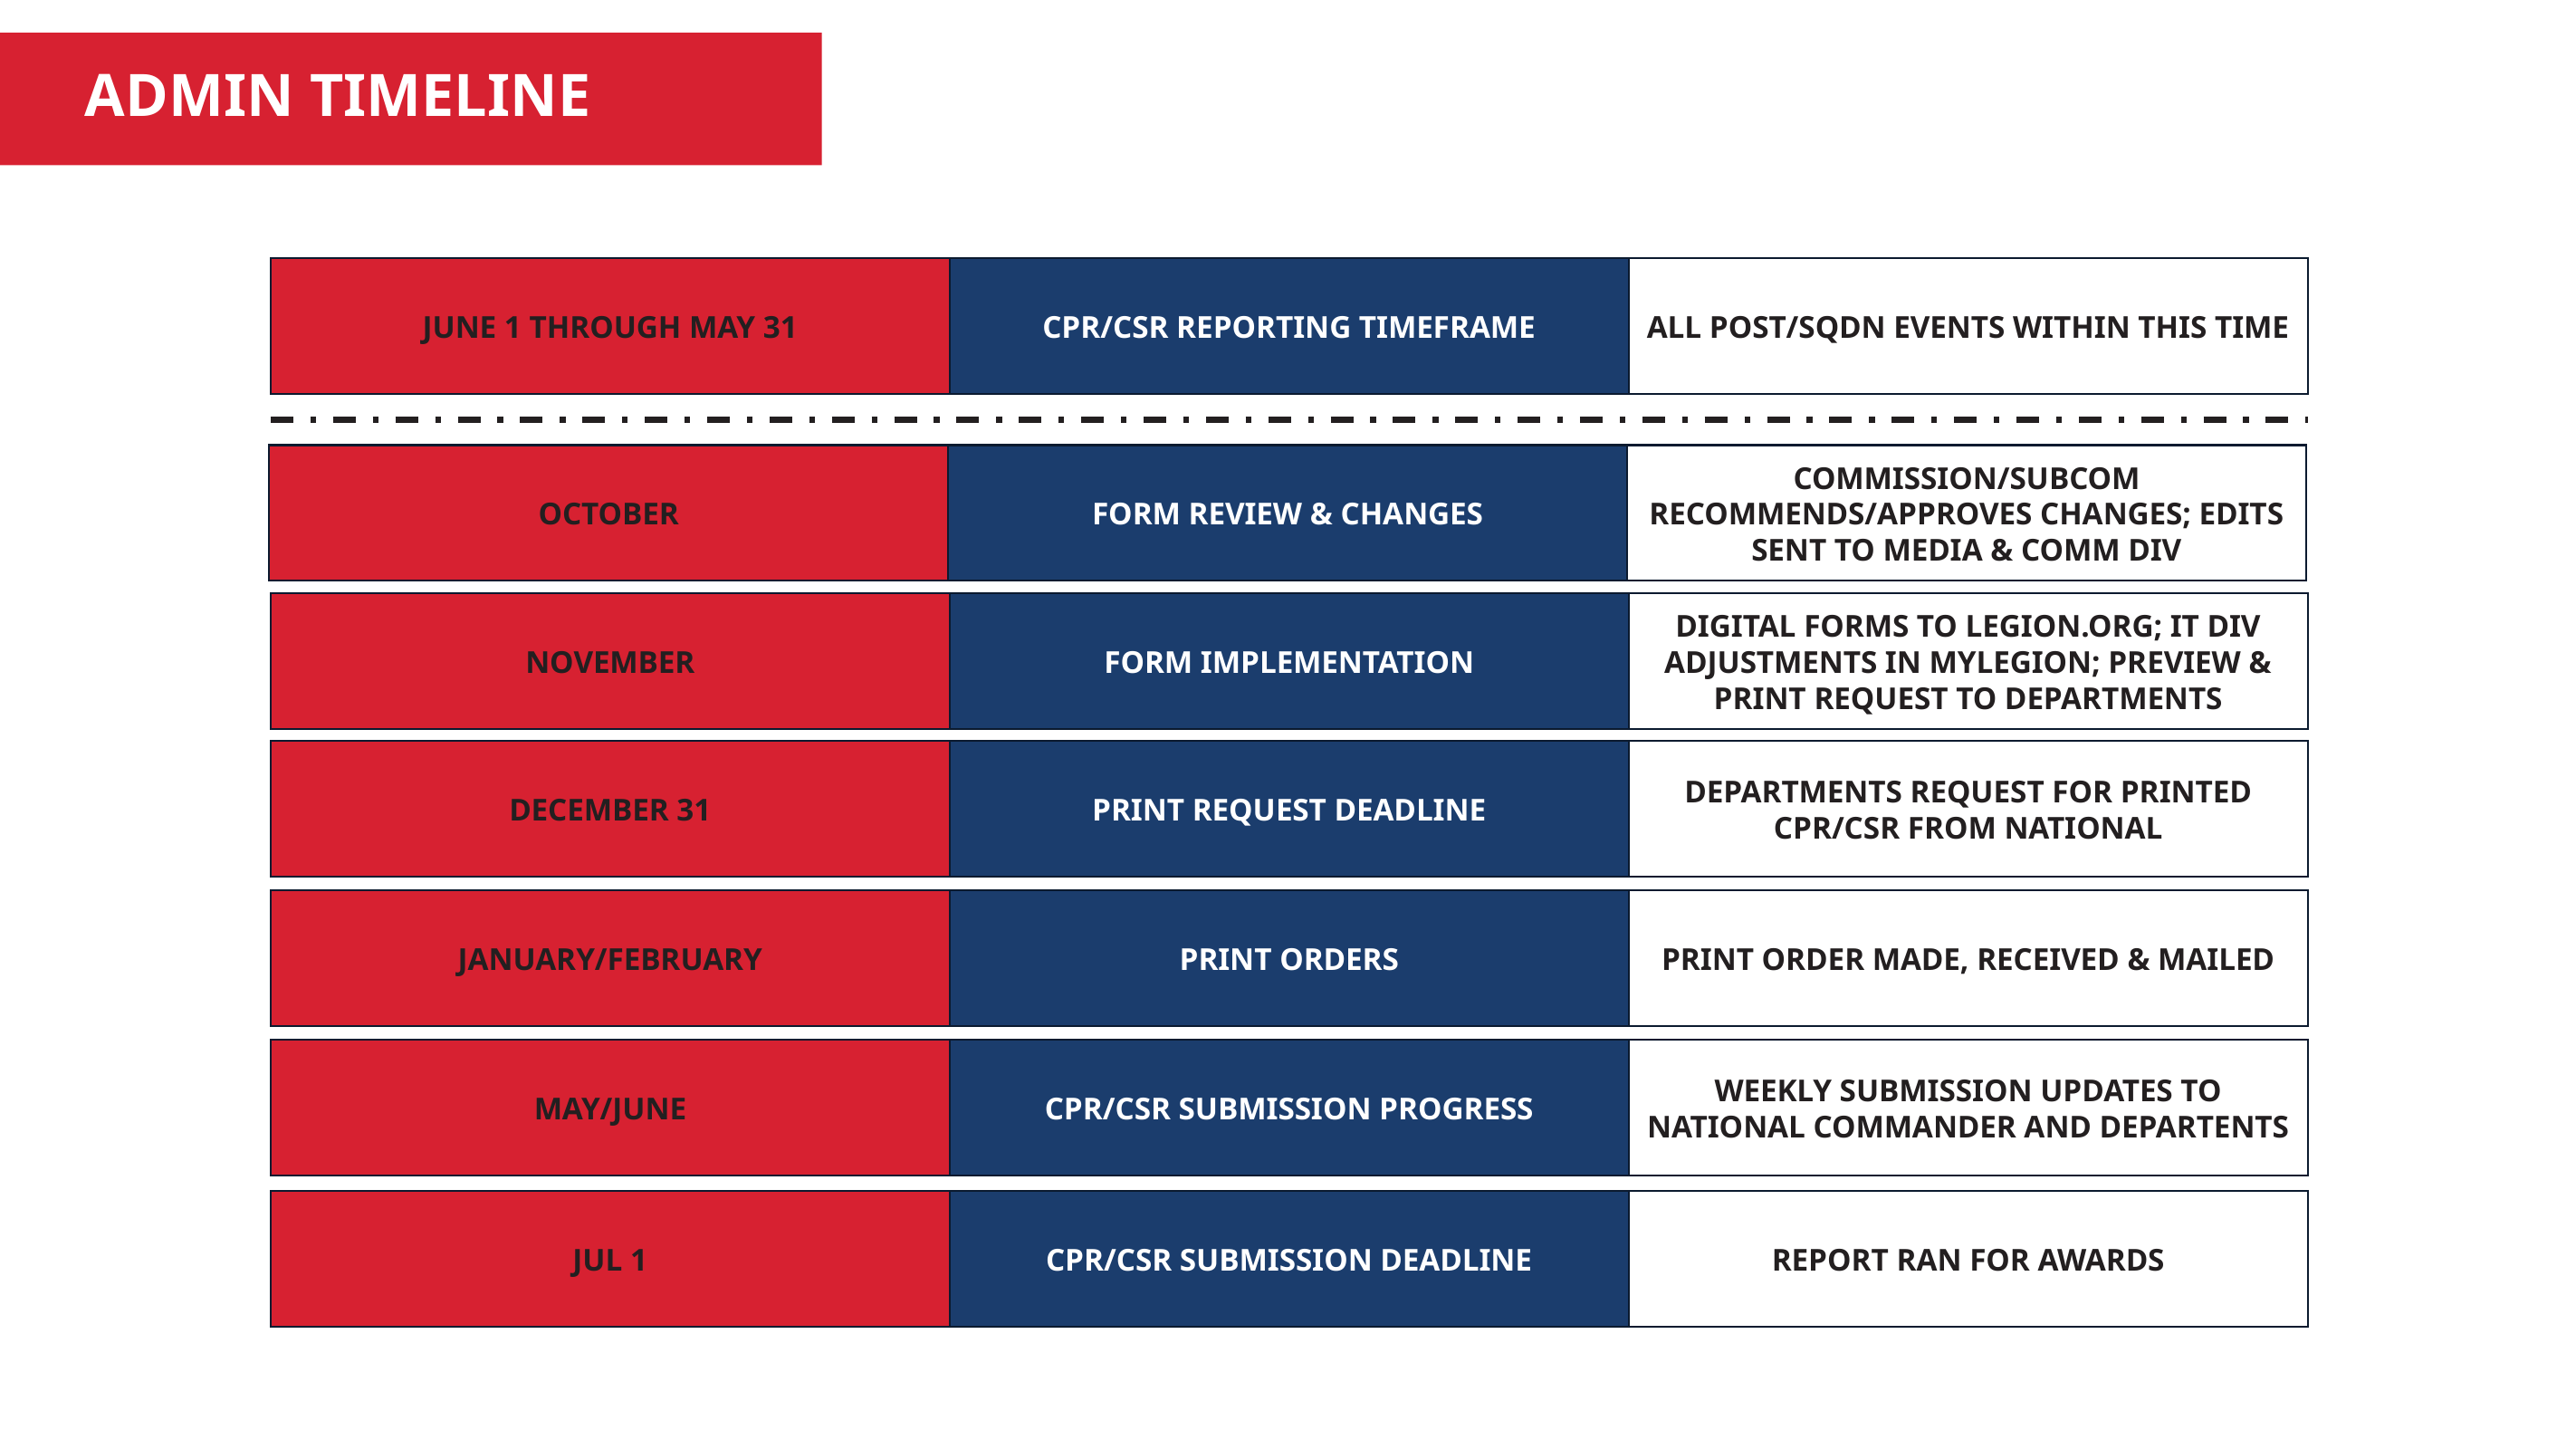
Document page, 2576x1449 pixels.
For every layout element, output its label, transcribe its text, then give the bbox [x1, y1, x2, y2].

text_box DIGITAL FORMS TO LEGION.ORG; IT DIV ADJUSTMENTS IN MYLEGION; PREVIEW & PRINT REQUEST TO DEPARTMENTS [1628, 592, 2309, 730]
text_box REPORT RAN FOR AWARDS [1628, 1190, 2309, 1328]
text_box JANUARY/FEBRUARY [270, 889, 951, 1027]
text_box PRINT ORDERS [951, 889, 1628, 1027]
text_box DECEMBER 31 [270, 740, 951, 878]
text_box JUL 1 [270, 1190, 951, 1328]
text_box CPR/CSR SUBMISSION PROGRESS [951, 1039, 1628, 1176]
text_box JUNE 1 THROUGH MAY 31 [270, 257, 951, 395]
text_box WEEKLY SUBMISSION UPDATES TO NATIONAL COMMANDER AND DEPARTENTS [1628, 1039, 2309, 1176]
text_box FORM REVIEW & CHANGES [949, 444, 1626, 581]
text_box FORM IMPLEMENTATION [951, 592, 1628, 730]
text_box PRINT REQUEST DEADLINE [951, 740, 1628, 878]
text_box MAY/JUNE [270, 1039, 951, 1176]
text_box PRINT ORDER MADE, RECEIVED & MAILED [1628, 889, 2309, 1027]
text_box ALL POST/SQDN EVENTS WITHIN THIS TIME [1628, 257, 2309, 395]
text_box OCTOBER [268, 444, 949, 581]
text_box CPR/CSR SUBMISSION DEADLINE [951, 1190, 1628, 1328]
text_box CPR/CSR REPORTING TIMEFRAME [951, 257, 1628, 395]
text_box COMMISSION/SUBCOM RECOMMENDS/APPROVES CHANGES; EDITS SENT TO MEDIA & COMM DIV [1626, 444, 2307, 581]
text_box DEPARTMENTS REQUEST FOR PRINTED CPR/CSR FROM NATIONAL [1628, 740, 2309, 878]
list ADMIN TIMELINE [71, 58, 689, 137]
text_box NOVEMBER [270, 592, 951, 730]
